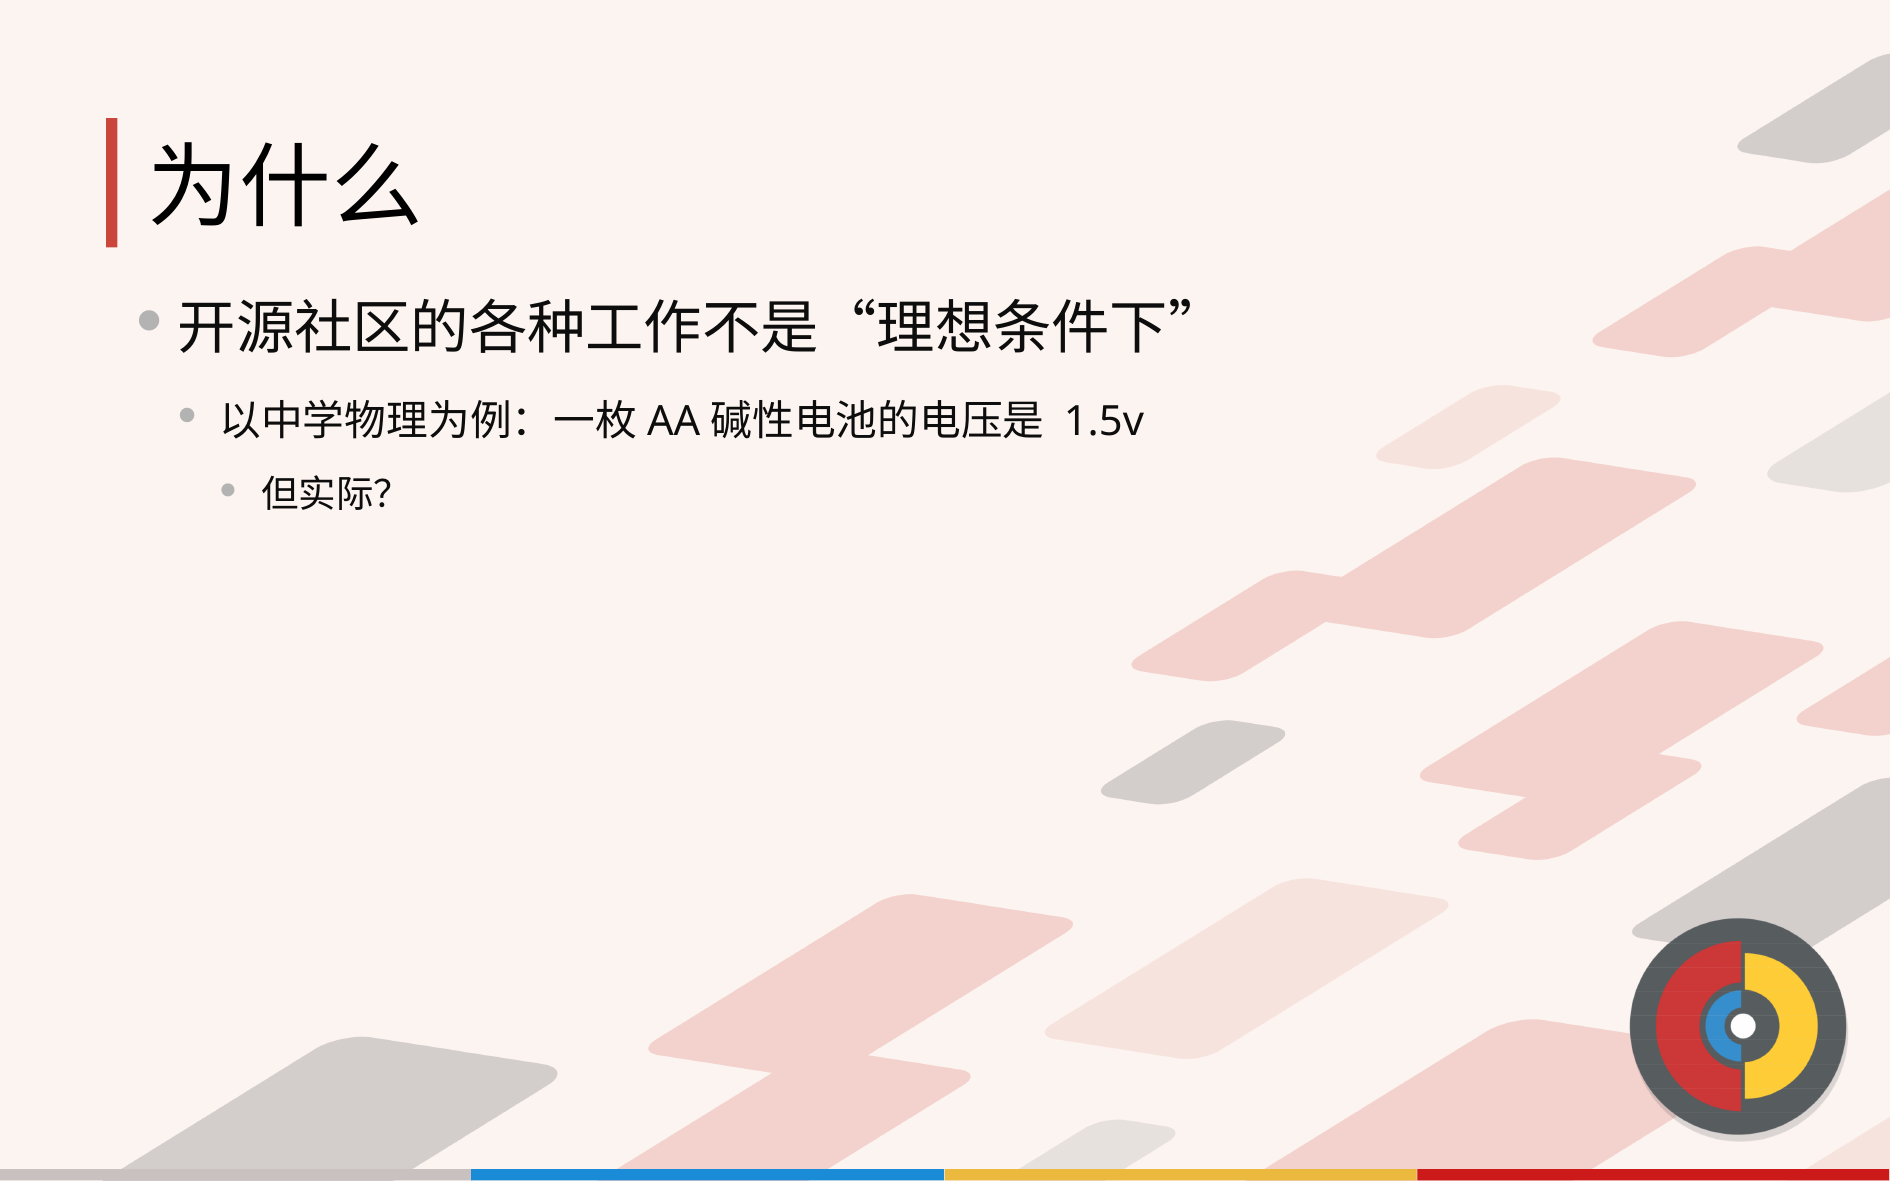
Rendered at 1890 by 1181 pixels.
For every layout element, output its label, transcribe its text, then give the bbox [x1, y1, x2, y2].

list 开源社区的各种工作不是“理想条件下” 以中学物理为例：一枚AA碱性电池的电压是 1.5v 但实际？ [94, 276, 1766, 952]
title 为什么 [147, 116, 1724, 249]
